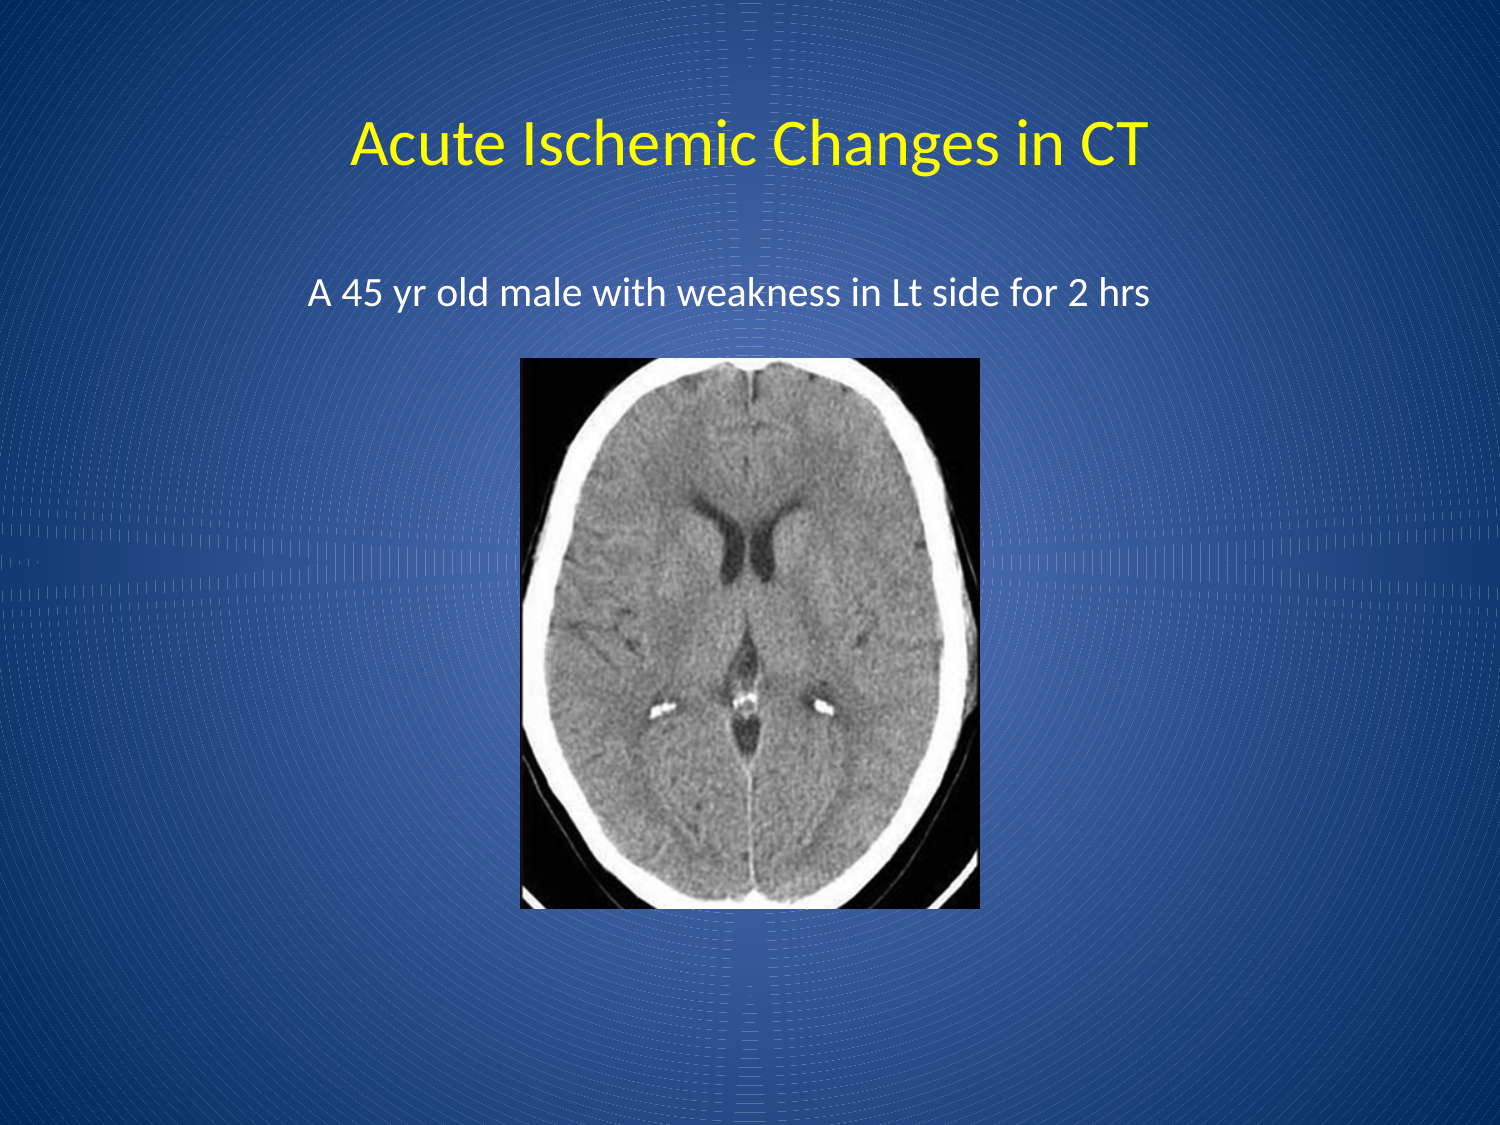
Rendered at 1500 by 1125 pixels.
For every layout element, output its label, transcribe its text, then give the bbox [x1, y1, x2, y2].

text_box A 45 yr old male with weakness in Lt side for 2 hrs [292, 257, 1360, 323]
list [520, 358, 980, 909]
title Acute Ischemic Changes in CT [75, 45, 1425, 233]
